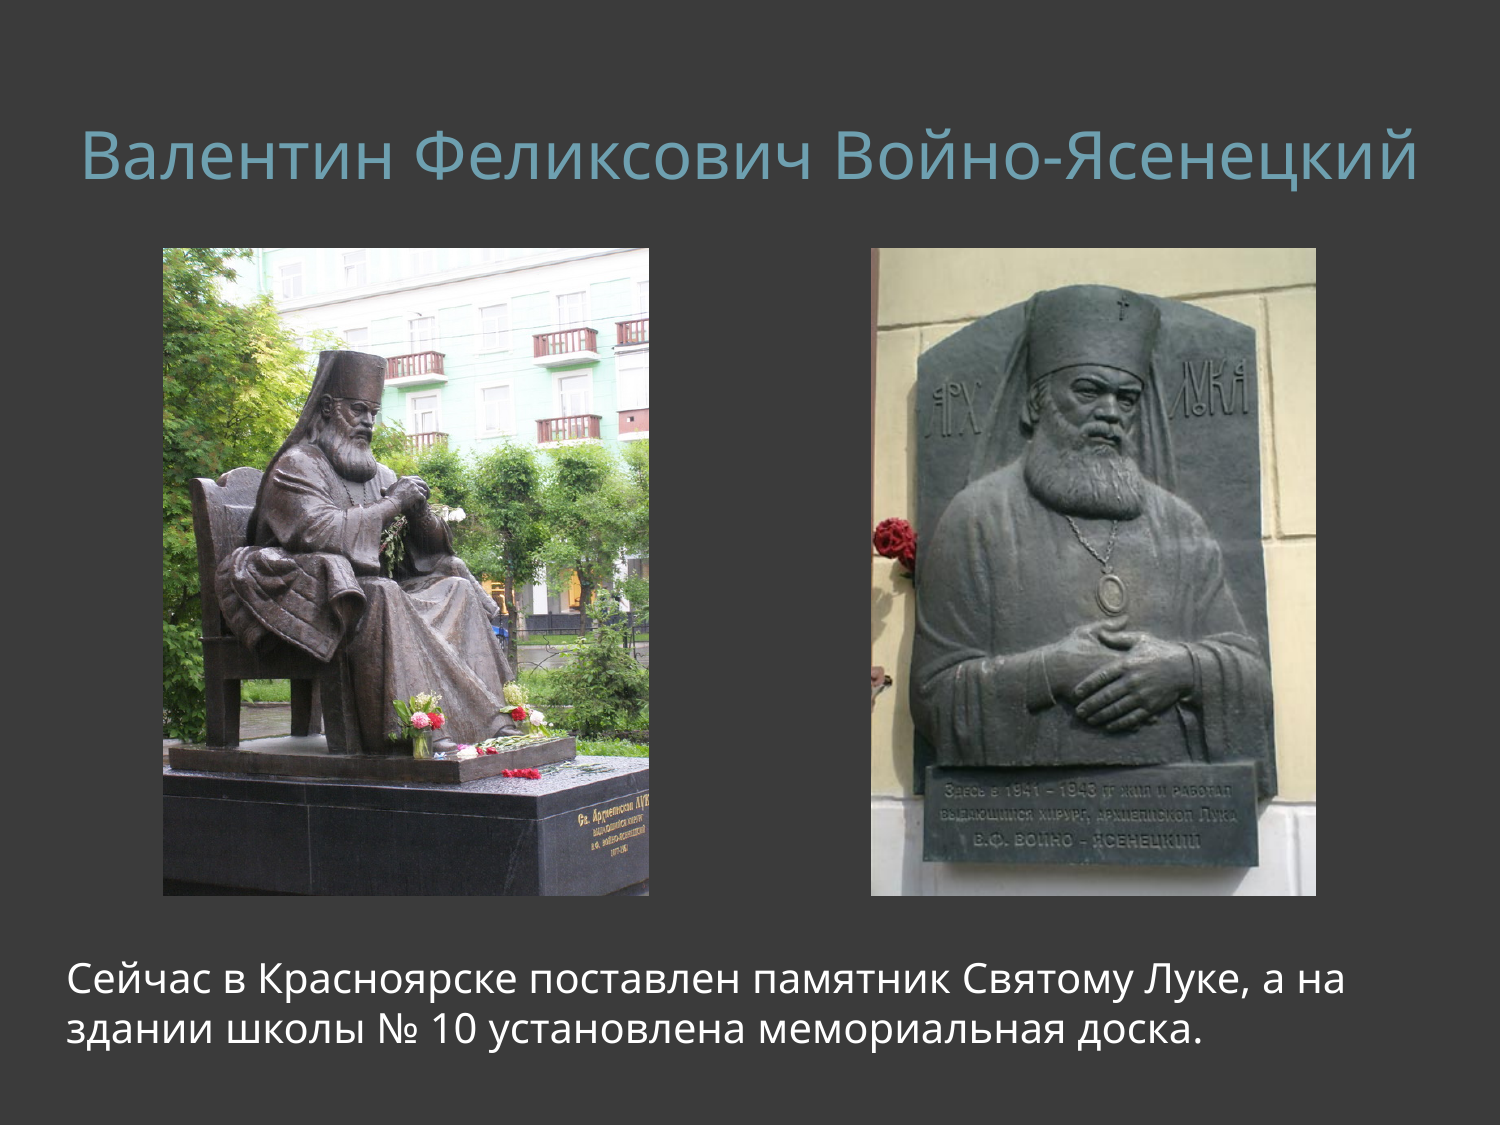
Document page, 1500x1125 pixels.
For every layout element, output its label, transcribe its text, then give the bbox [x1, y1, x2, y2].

title Сейчас в Красноярске поставлен памятник Святому Луке, а на здании школы № 10 установлена мемориальная доска. [58, 914, 1409, 1090]
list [870, 248, 1317, 896]
list Валентин Феликсович Войно-Ясенецкий [46, 105, 1454, 243]
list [163, 248, 649, 896]
